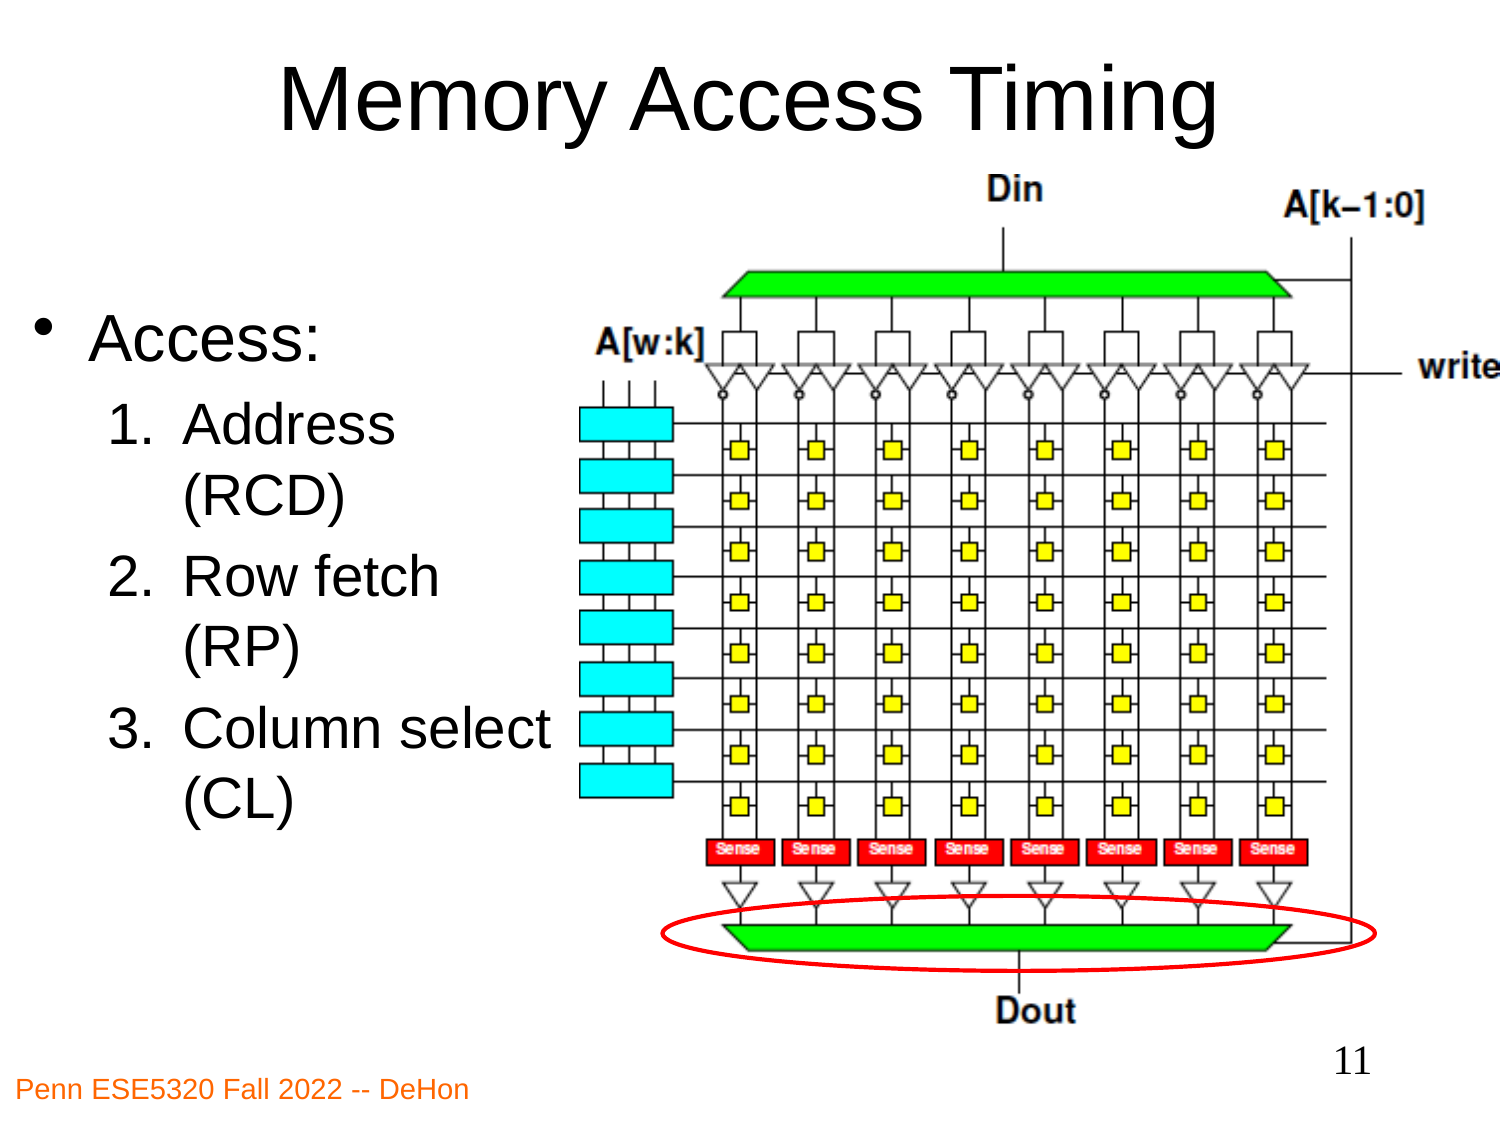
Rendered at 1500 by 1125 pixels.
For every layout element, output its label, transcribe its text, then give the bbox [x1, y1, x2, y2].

slide_number Penn ESE5320 Fall 2022 -- DeHon [0, 1062, 688, 1125]
title Memory Access Timing [112, 0, 1388, 188]
slide_number 11 [1074, 1047, 1388, 1101]
picture [579, 174, 1500, 1038]
list Access: Address (RCD) Row fetch (RP) Column select (CL) [17, 287, 574, 963]
